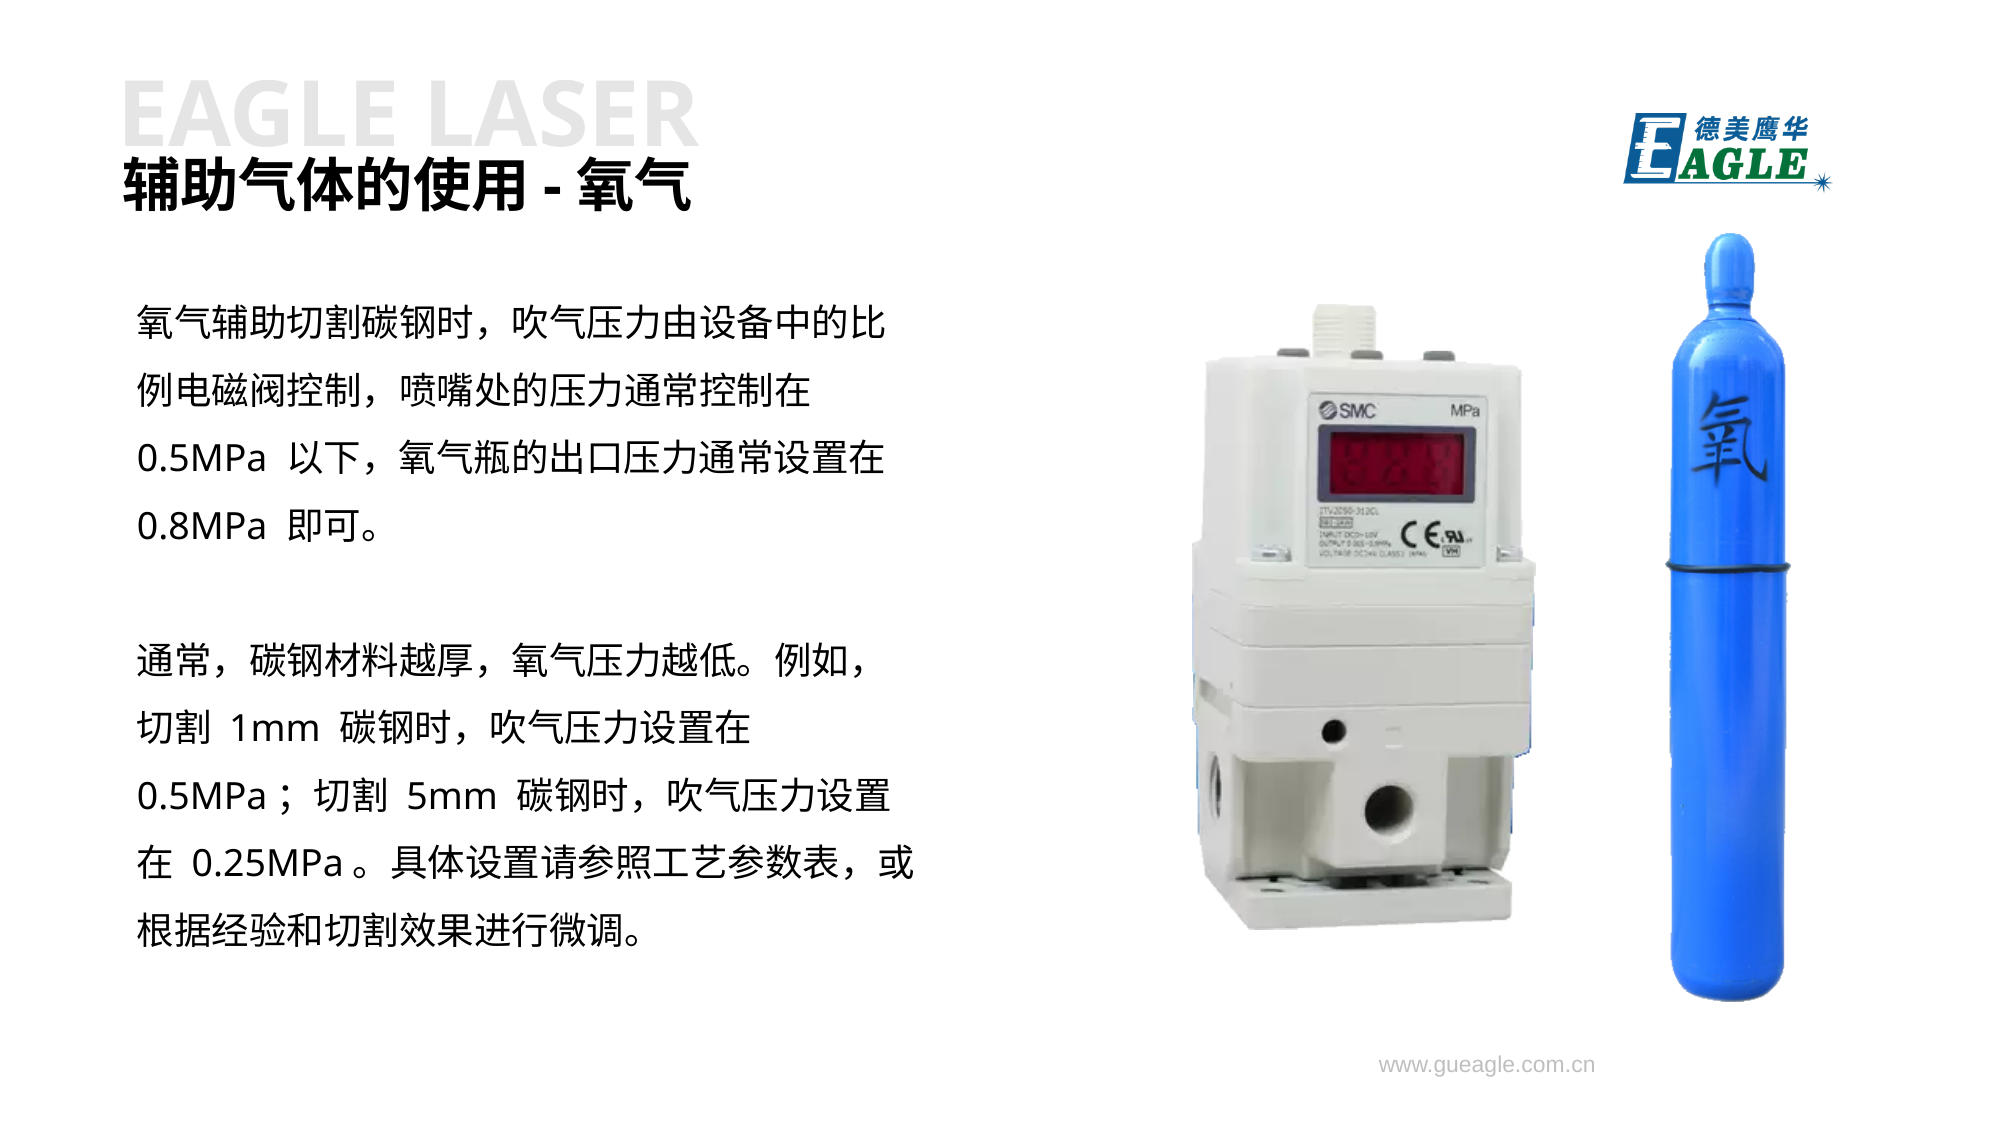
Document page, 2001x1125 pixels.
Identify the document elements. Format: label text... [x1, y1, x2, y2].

picture [1192, 304, 1536, 930]
text_box 氧气辅助切割碳钢时，吹气压力由设备中的比例电磁阀控制，喷嘴处的压力通常控制在 0.5MPa 以下，氧气瓶的出口压力通常设置在 0.8MPa 即可。 通常，碳钢材料越厚，氧气压力越低。例如，切割 1mm 碳钢时，吹气压力设置在 0.5MPa；切割 5mm 碳钢时，吹气压力设置在 0.25MPa。具体设置请参照工艺参数表，或根据经验和切割效果进行微调。 [122, 269, 938, 960]
picture [1623, 113, 1833, 193]
text_box 辅助气体的使用-氧气 [122, 142, 893, 225]
picture [1665, 233, 1791, 1002]
text_box EAGLE LASER [102, 47, 789, 173]
text_box www.gueagle.com.cn [1363, 1041, 1904, 1085]
